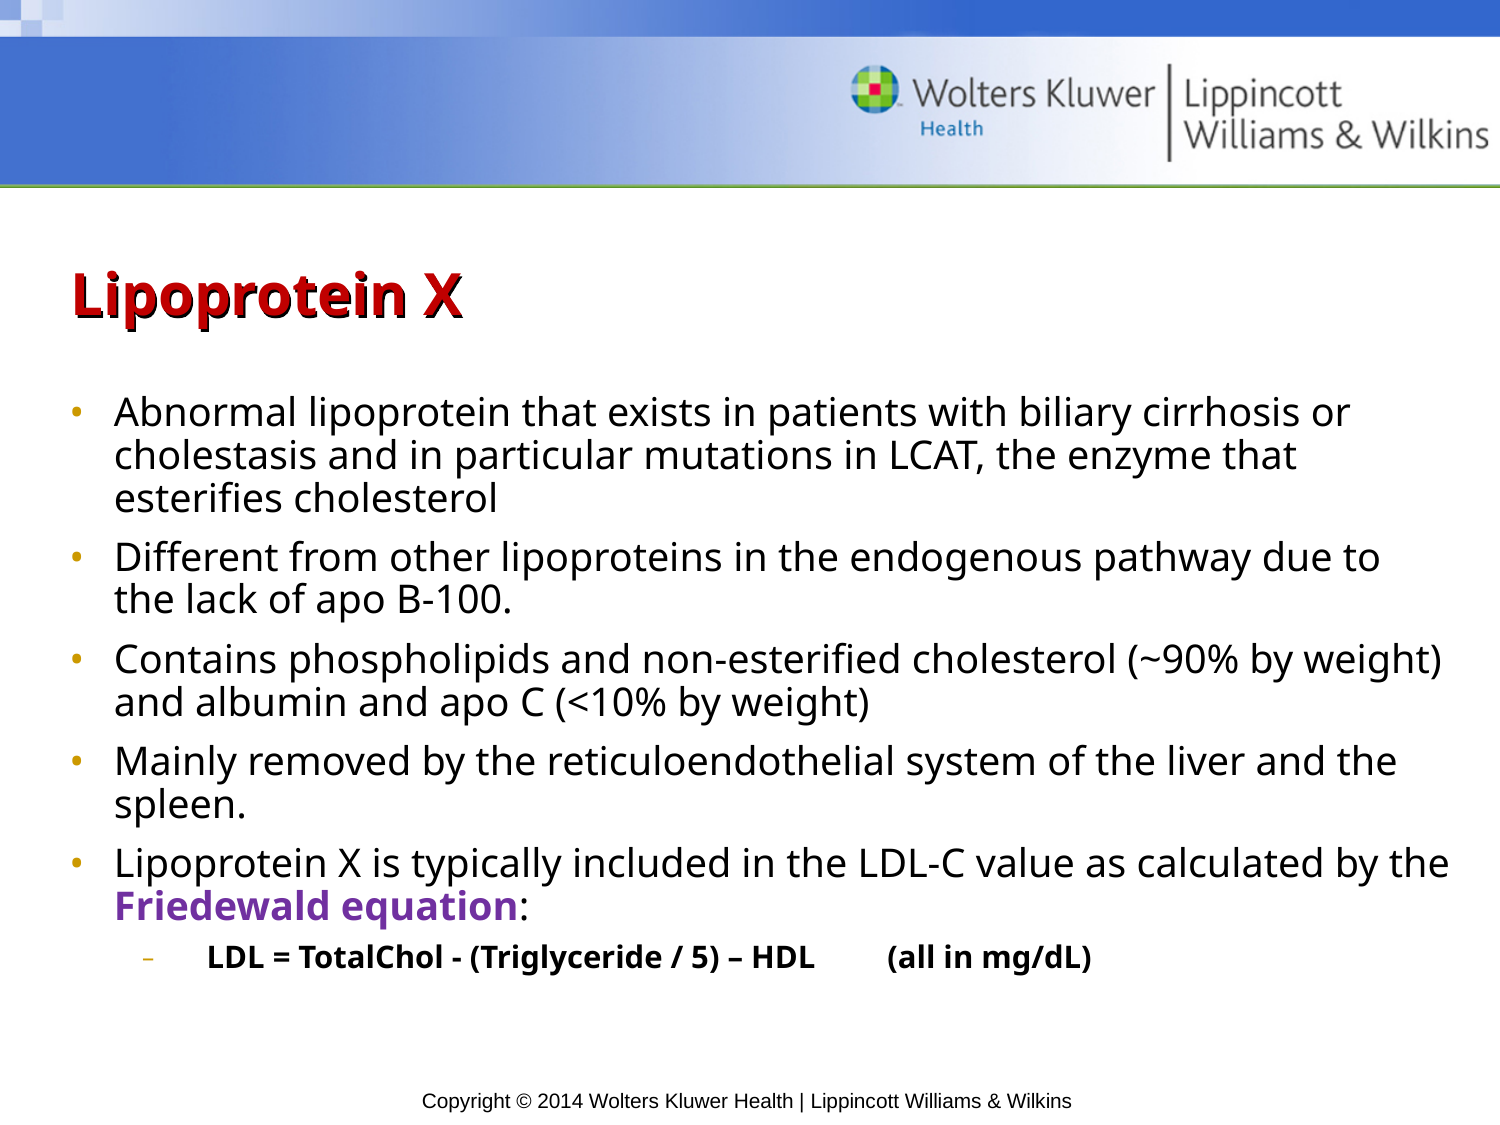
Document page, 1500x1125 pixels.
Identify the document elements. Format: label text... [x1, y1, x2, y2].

list Abnormal lipoprotein that exists in patients with biliary cirrhosis or cholestasis and in particular mutations in LCAT, the enzyme that esterifies cholesterol Different from other lipoproteins in the endogenous pathway due to the lack of apo B-100. Contains phospholipids and non-esterified cholesterol (~90% by weight) and albumin and apo C (<10% by weight) Mainly removed by the reticuloendothelial system of the liver and the spleen. Lipoprotein X is typically included in the LDL-C value as calculated by the Friedewald equation: LDL = TotalChol - (Triglyceride / 5) – HDL (all in mg/dL) [54, 384, 1468, 990]
picture [0, 0, 1500, 188]
title Lipoprotein X [70, 265, 1469, 329]
